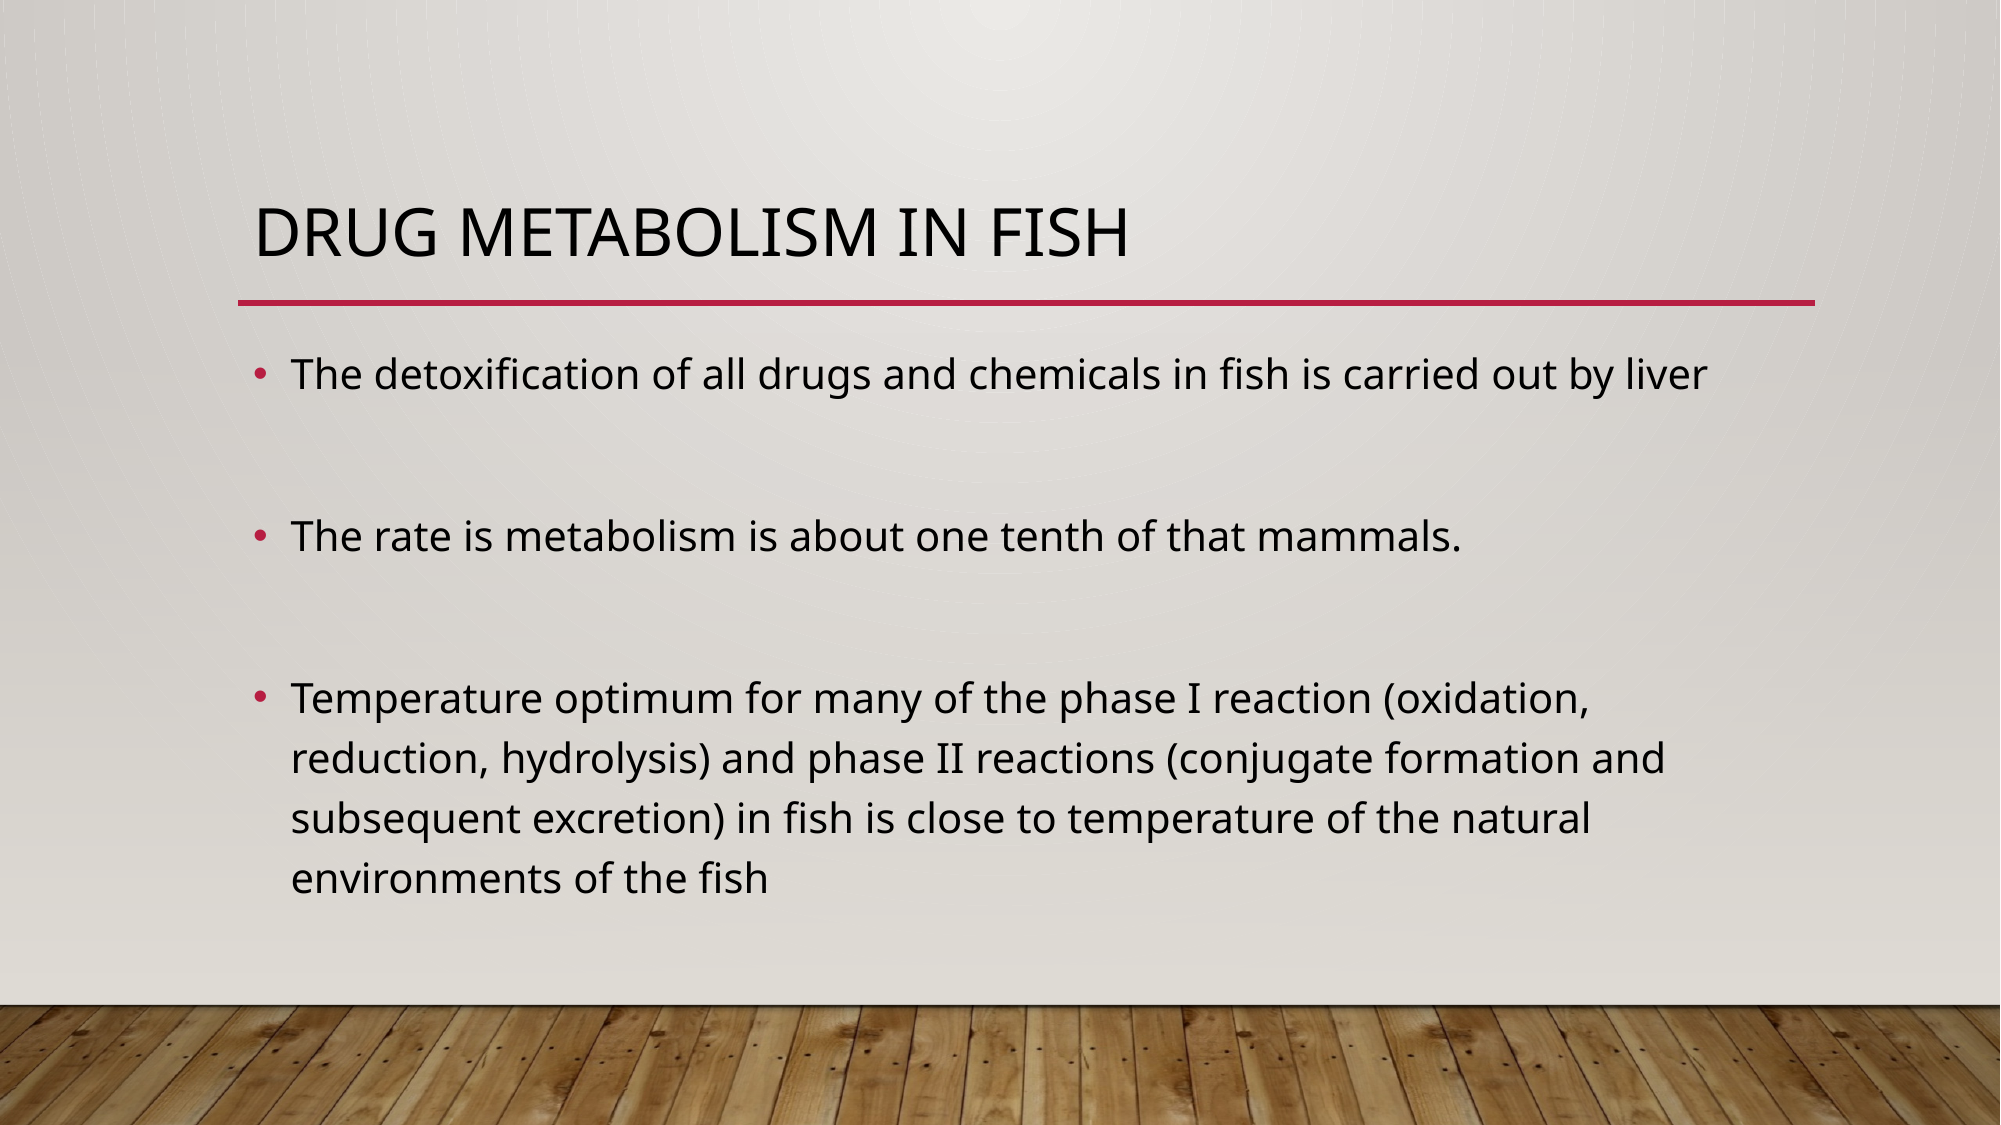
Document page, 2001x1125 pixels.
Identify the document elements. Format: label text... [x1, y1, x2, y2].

title Drug metabolism in fish [238, 191, 1814, 305]
list The detoxification of all drugs and chemicals in fish is carried out by liver The rate is metabolism is about one tenth of that mammals. Temperature optimum for many of the phase I reaction (oxidation, reduction, hydrolysis) and phase II reactions (conjugate formation and subsequent excretion) in fish is close to temperature of the natural environments of the fish [238, 330, 1814, 993]
picture [0, 1005, 2000, 1125]
